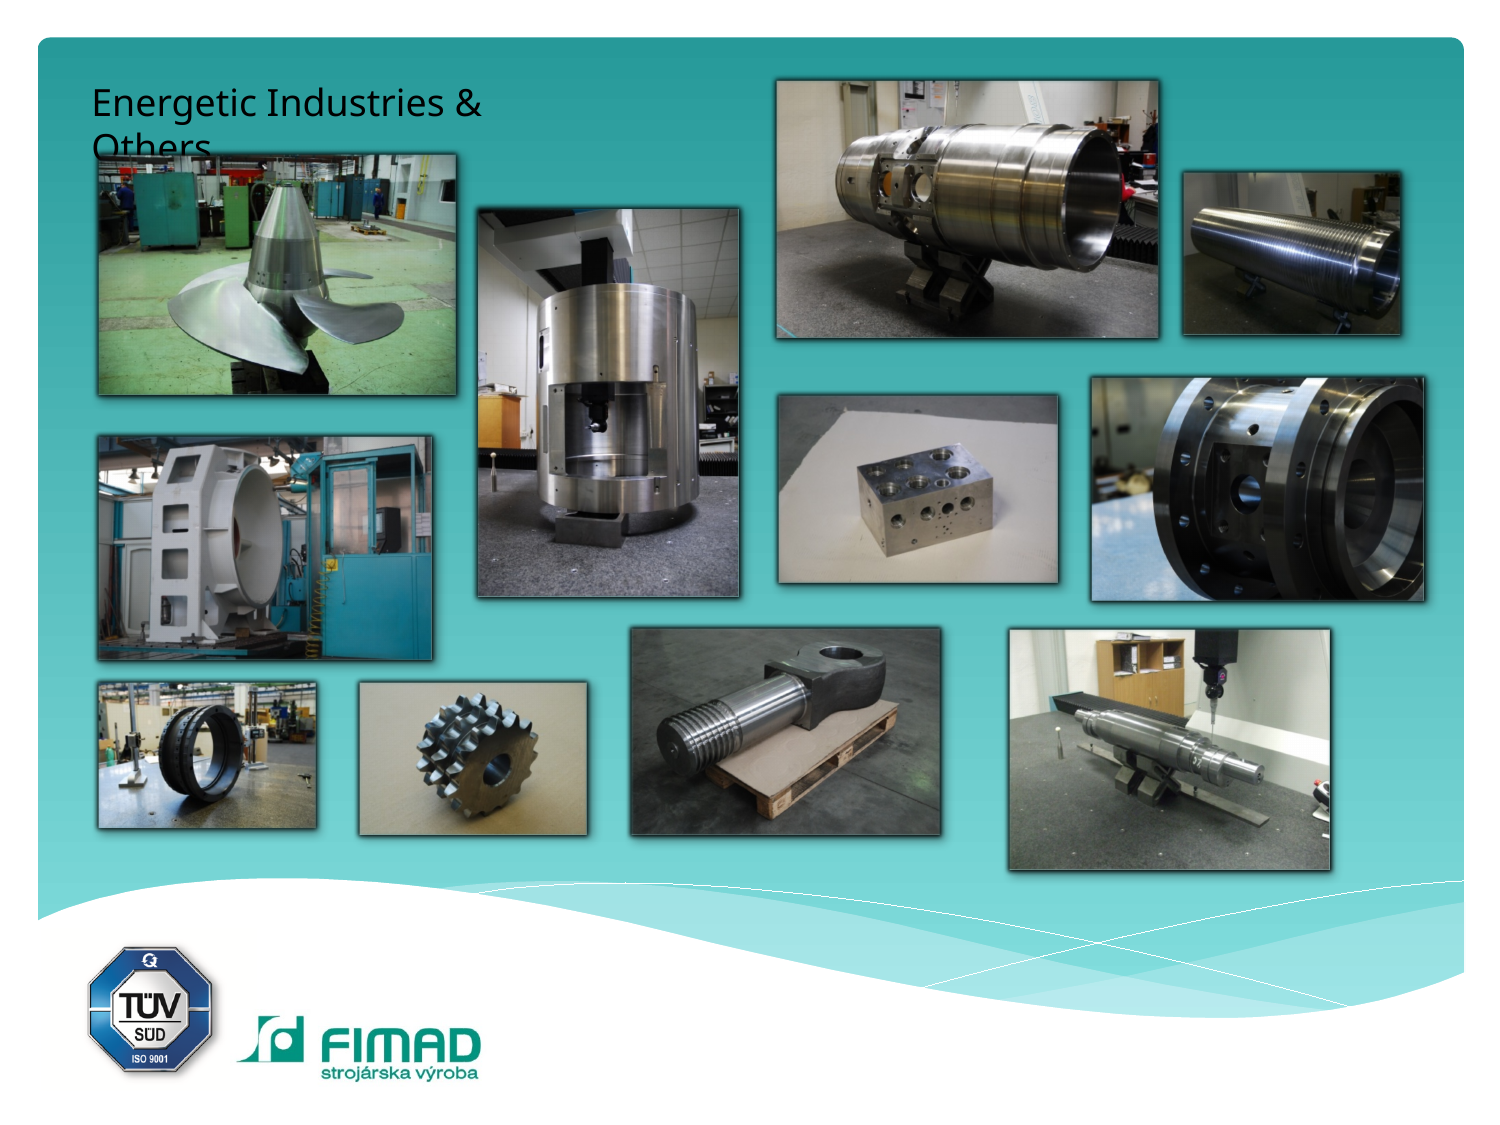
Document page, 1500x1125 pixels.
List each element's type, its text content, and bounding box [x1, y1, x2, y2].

picture [359, 682, 587, 835]
picture [778, 395, 1058, 583]
picture [1183, 172, 1400, 335]
picture [631, 628, 940, 835]
picture [98, 436, 432, 660]
picture [98, 682, 316, 828]
picture [98, 154, 456, 395]
picture [1009, 629, 1330, 870]
picture [776, 80, 1158, 338]
picture [1091, 377, 1424, 601]
picture [477, 208, 739, 597]
picture [41, 928, 489, 1091]
text_box Energetic Industries & Others [76, 71, 609, 177]
